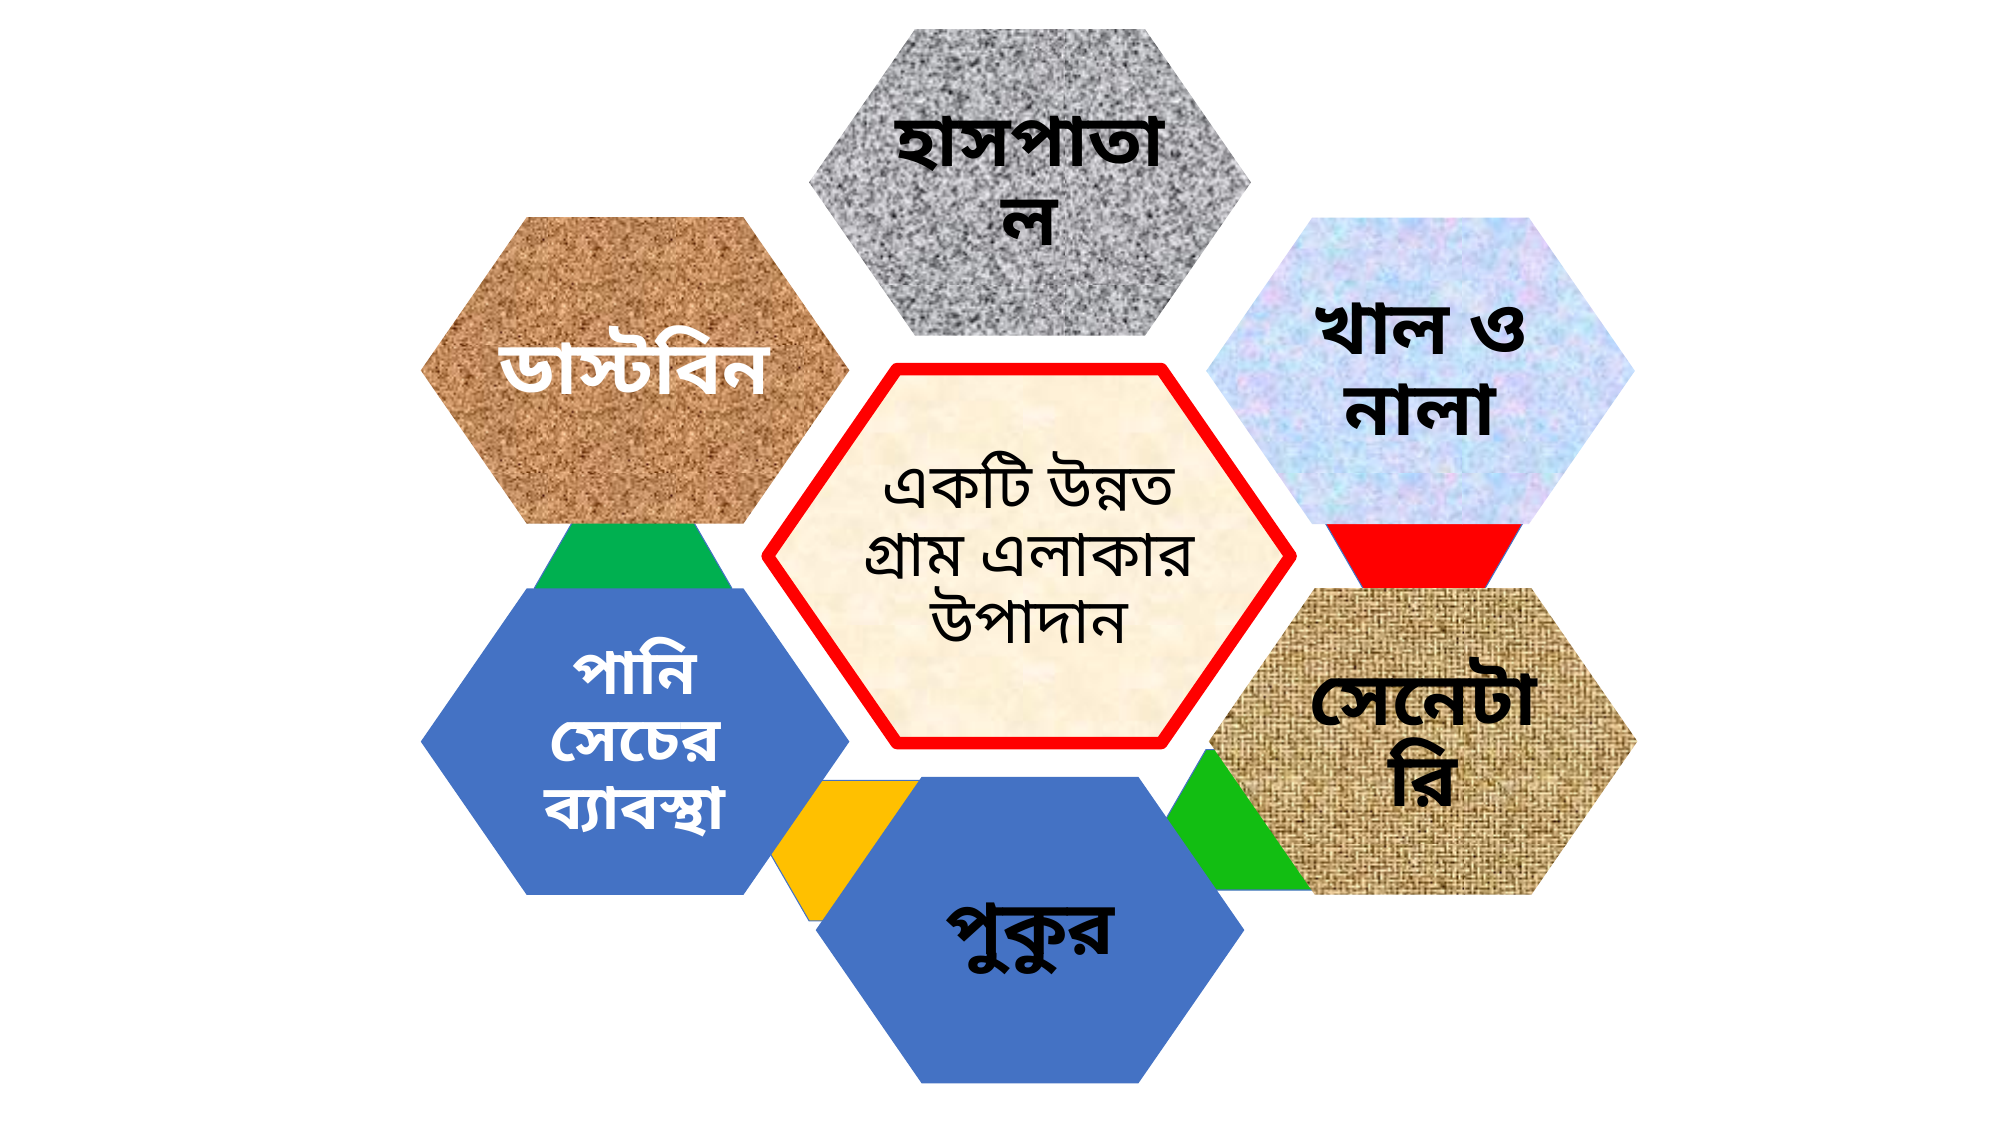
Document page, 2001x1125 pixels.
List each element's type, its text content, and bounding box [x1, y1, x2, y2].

text_box একটি উন্নত গ্রাম এলাকার উপাদান [767, 369, 1291, 744]
text_box হাসপাতাল [809, 29, 1251, 336]
text_box [771, 779, 919, 922]
text_box ডাস্টবিন [420, 217, 850, 524]
text_box খাল ও নালা [1206, 217, 1635, 525]
text_box সেনেটারি [1208, 588, 1638, 895]
text_box পুকুর [815, 776, 1245, 1084]
text_box [1325, 525, 1523, 588]
text_box [533, 524, 733, 588]
text_box পানি সেচের ব্যাবস্থা [420, 588, 850, 895]
text_box [1166, 749, 1311, 891]
